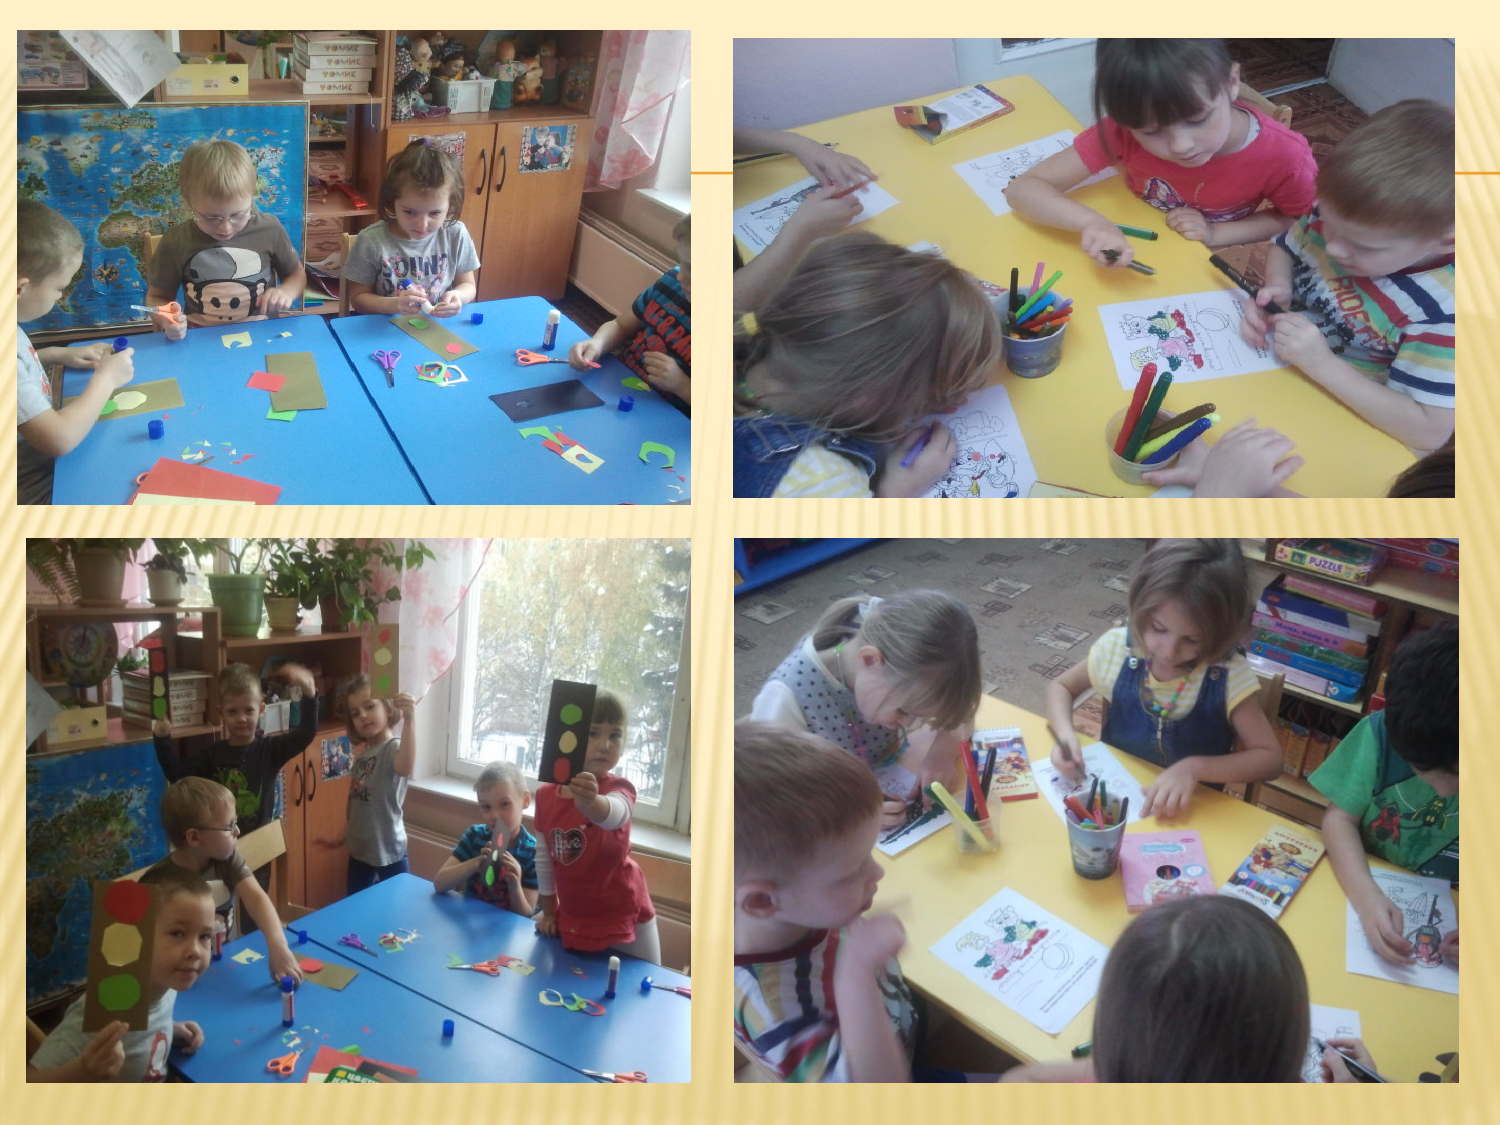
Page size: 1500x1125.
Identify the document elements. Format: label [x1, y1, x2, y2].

picture [732, 37, 1456, 498]
picture [733, 538, 1459, 1083]
picture [25, 538, 692, 1083]
picture [17, 30, 692, 505]
